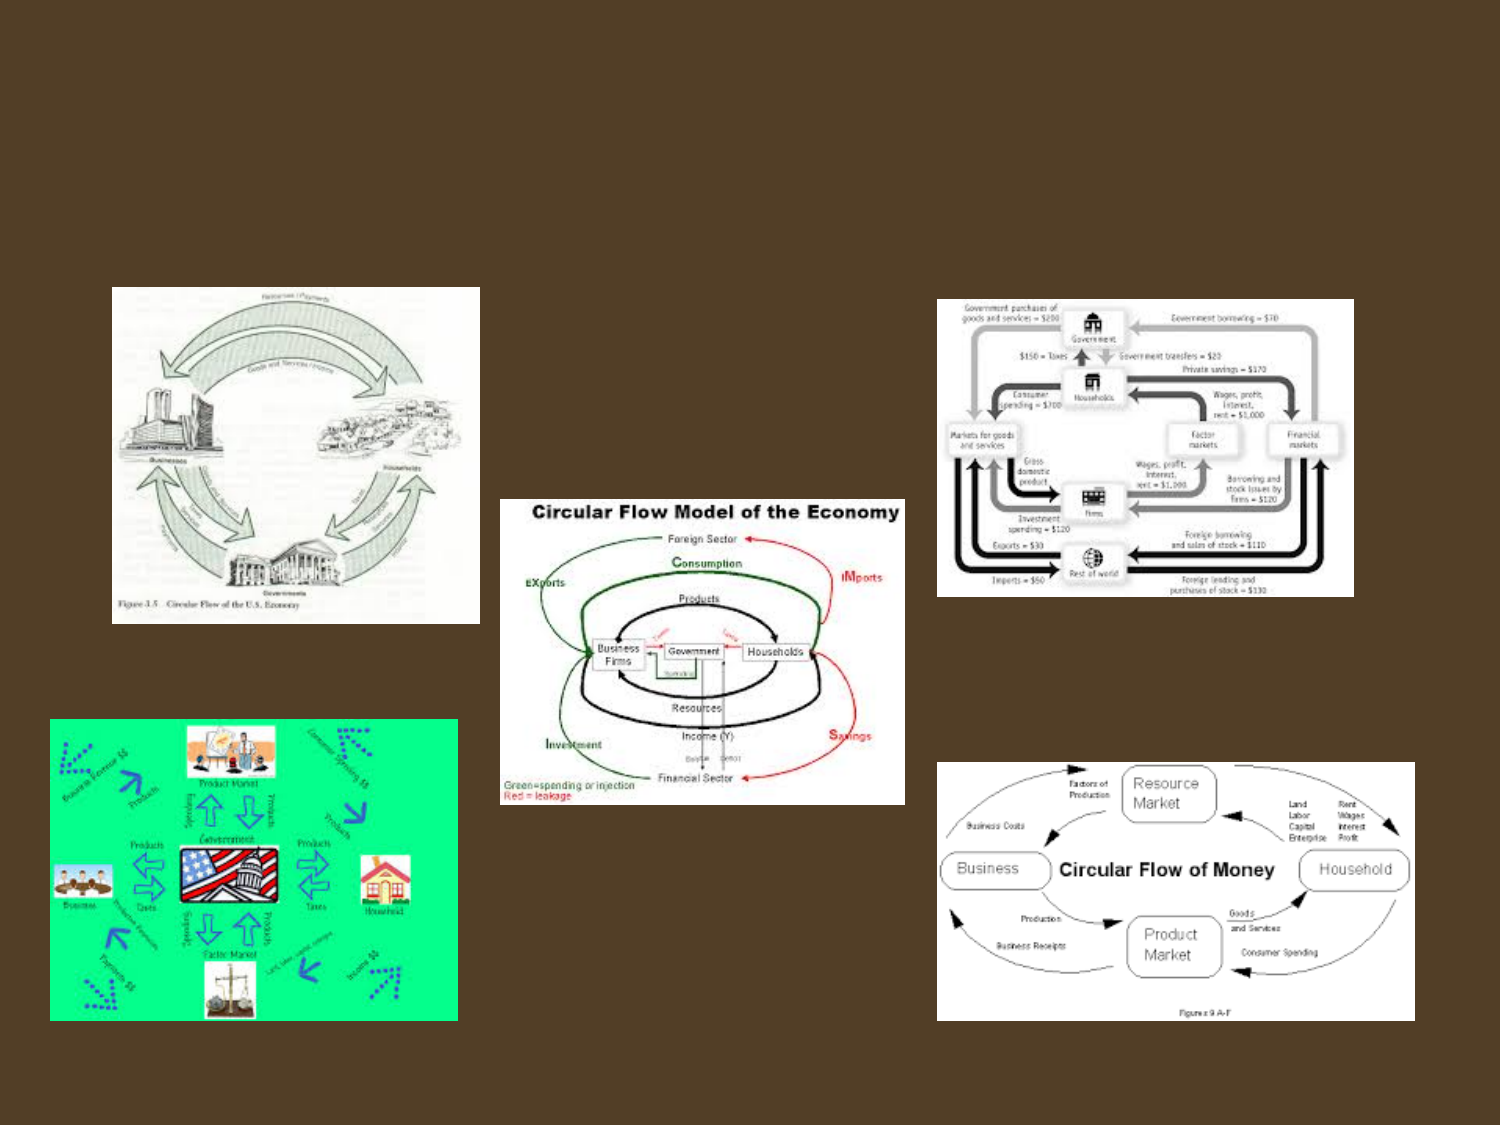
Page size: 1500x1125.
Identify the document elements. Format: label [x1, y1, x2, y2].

picture [49, 718, 459, 1021]
picture [937, 762, 1415, 1021]
list [112, 287, 480, 624]
picture [937, 299, 1354, 598]
picture [499, 499, 905, 805]
